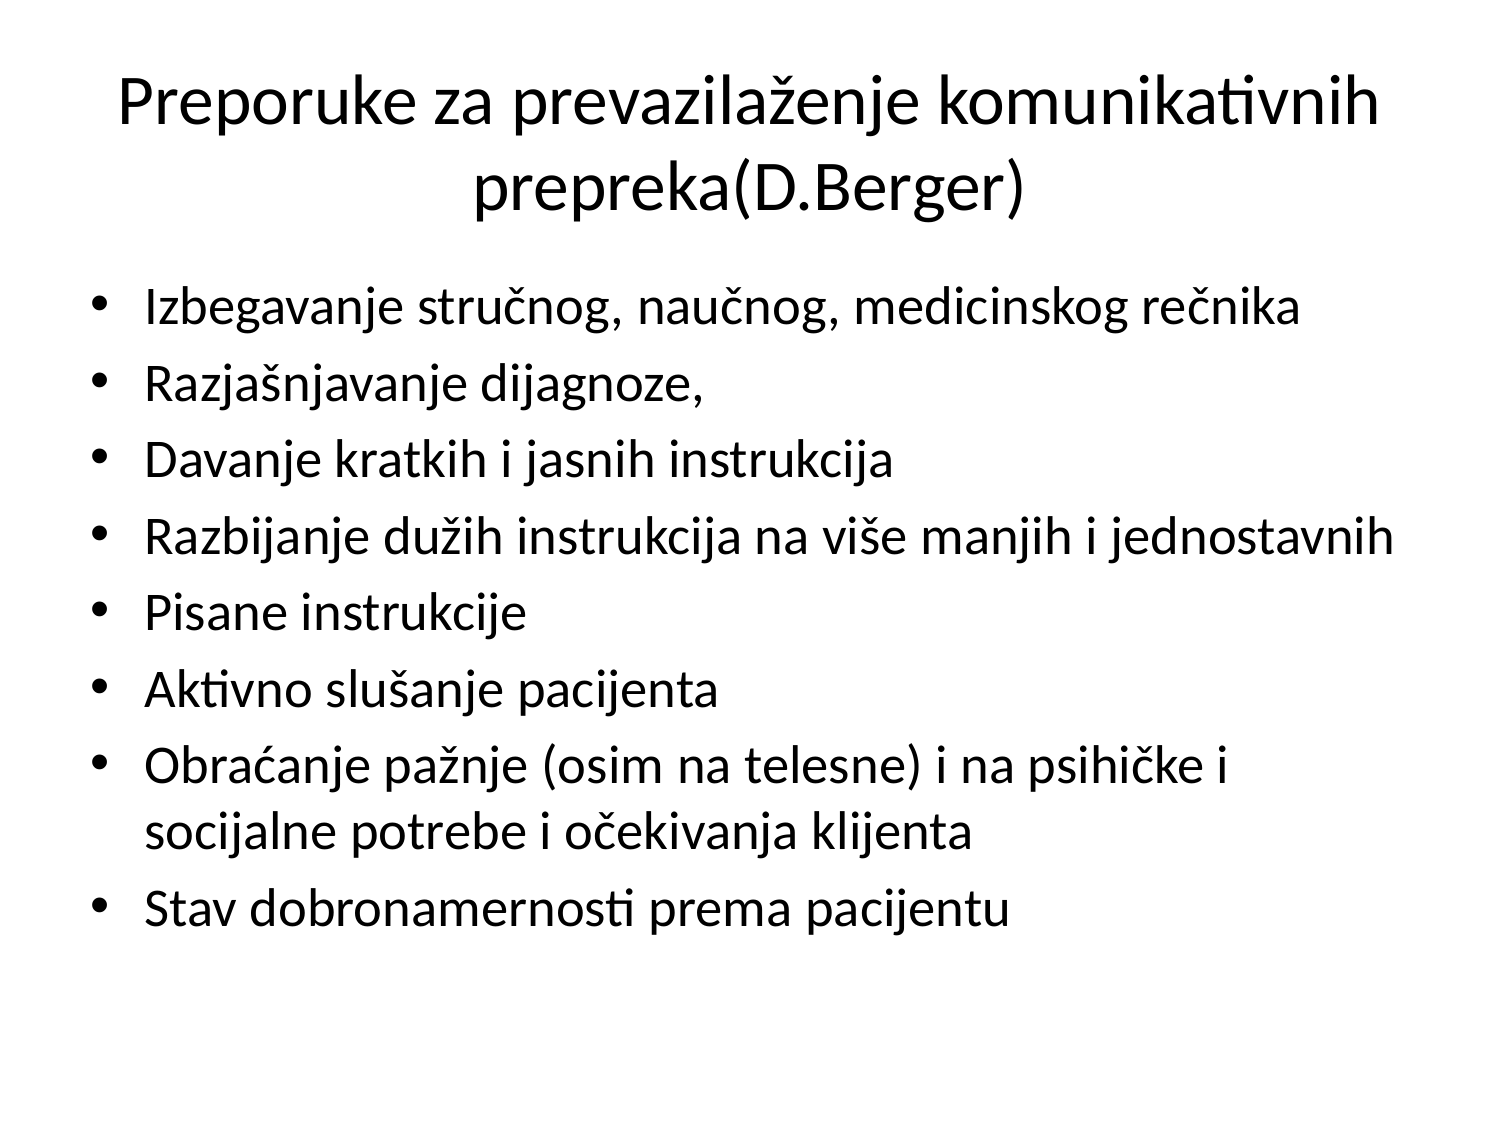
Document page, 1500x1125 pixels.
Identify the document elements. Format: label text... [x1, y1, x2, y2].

title Preporuke za prevazilaženje komunikativnih prepreka(D.Berger) [75, 45, 1425, 233]
list Izbegavanje stručnog, naučnog, medicinskog rečnika Razjašnjavanje dijagnoze, Davanje kratkih i jasnih instrukcija Razbijanje dužih instrukcija na više manjih i jednostavnih Pisane instrukcije Aktivno slušanje pacijenta Obraćanje pažnje (osim na telesne) i na psihičke i socijalne potrebe i očekivanja klijenta Stav dobronamernosti prema pacijentu [75, 262, 1425, 1005]
